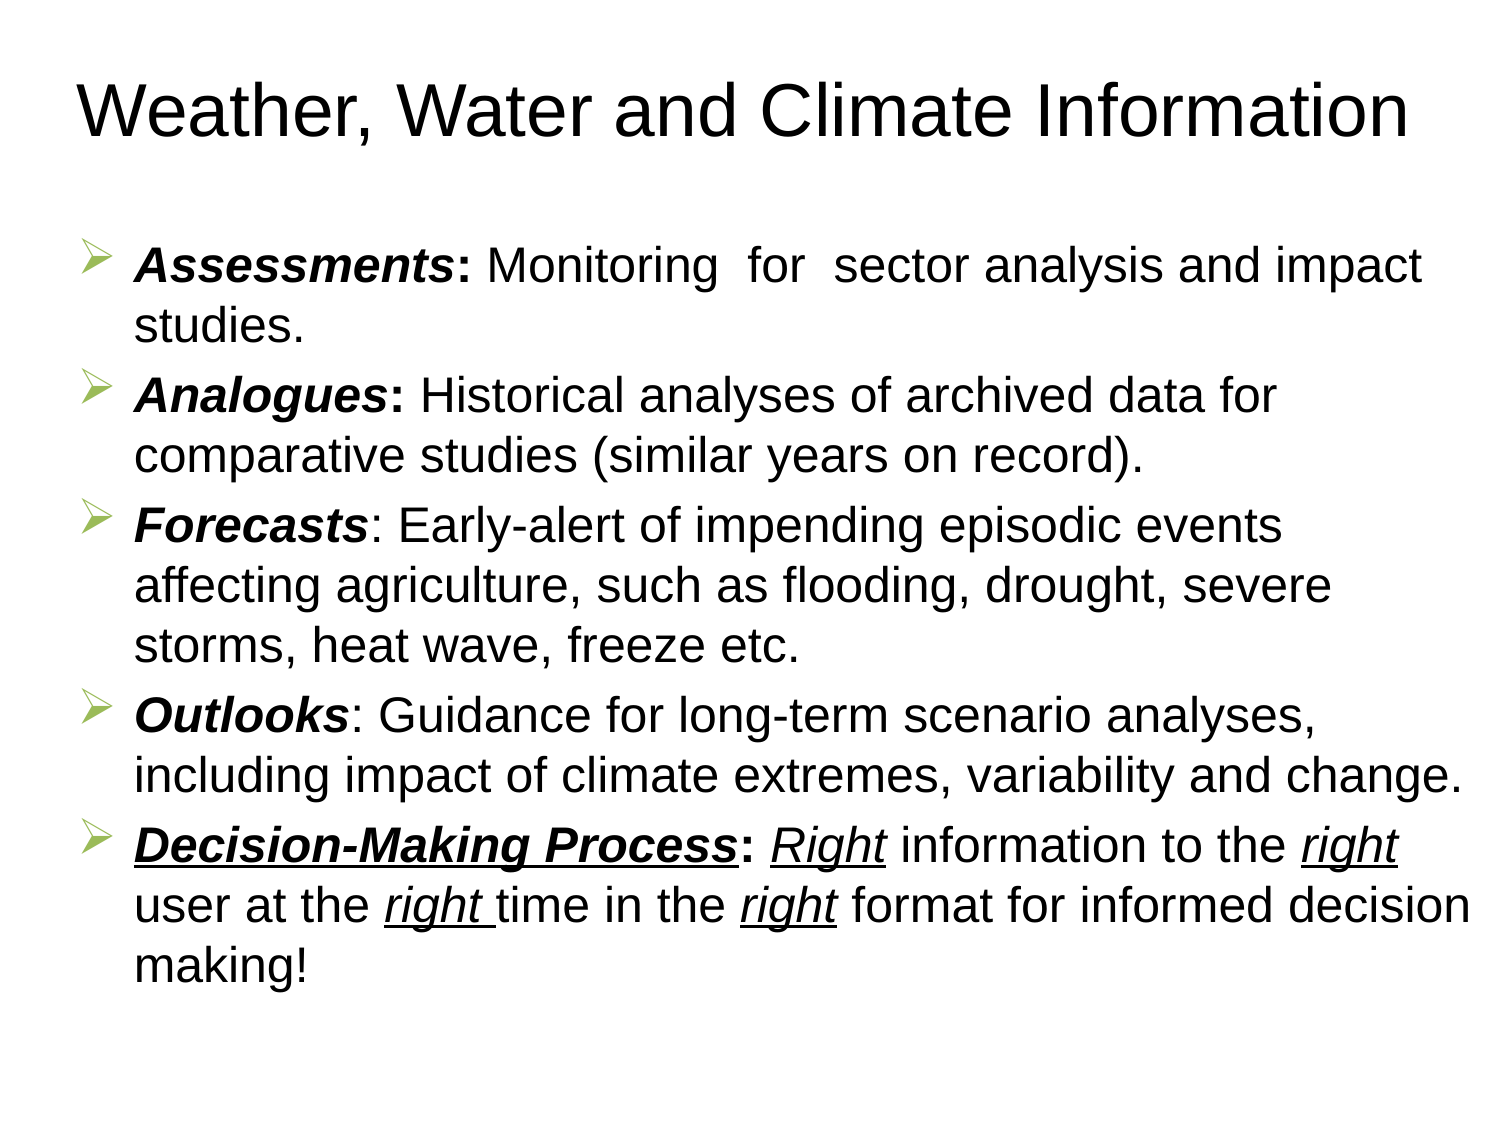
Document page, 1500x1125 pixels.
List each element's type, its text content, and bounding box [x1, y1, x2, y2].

list Assessments: Monitoring for sector analysis and impact studies. Analogues: Historical analyses of archived data for comparative studies (similar years on record). Forecasts: Early-alert of impending episodic events affecting agriculture, such as flooding, drought, severe storms, heat wave, freeze etc. Outlooks: Guidance for long-term scenario analyses, including impact of climate extremes, variability and change. Decision-Making Process: Right information to the right user at the right time in the right format for informed decision making! [62, 224, 1500, 1088]
title Weather, Water and Climate Information [24, 24, 1463, 188]
